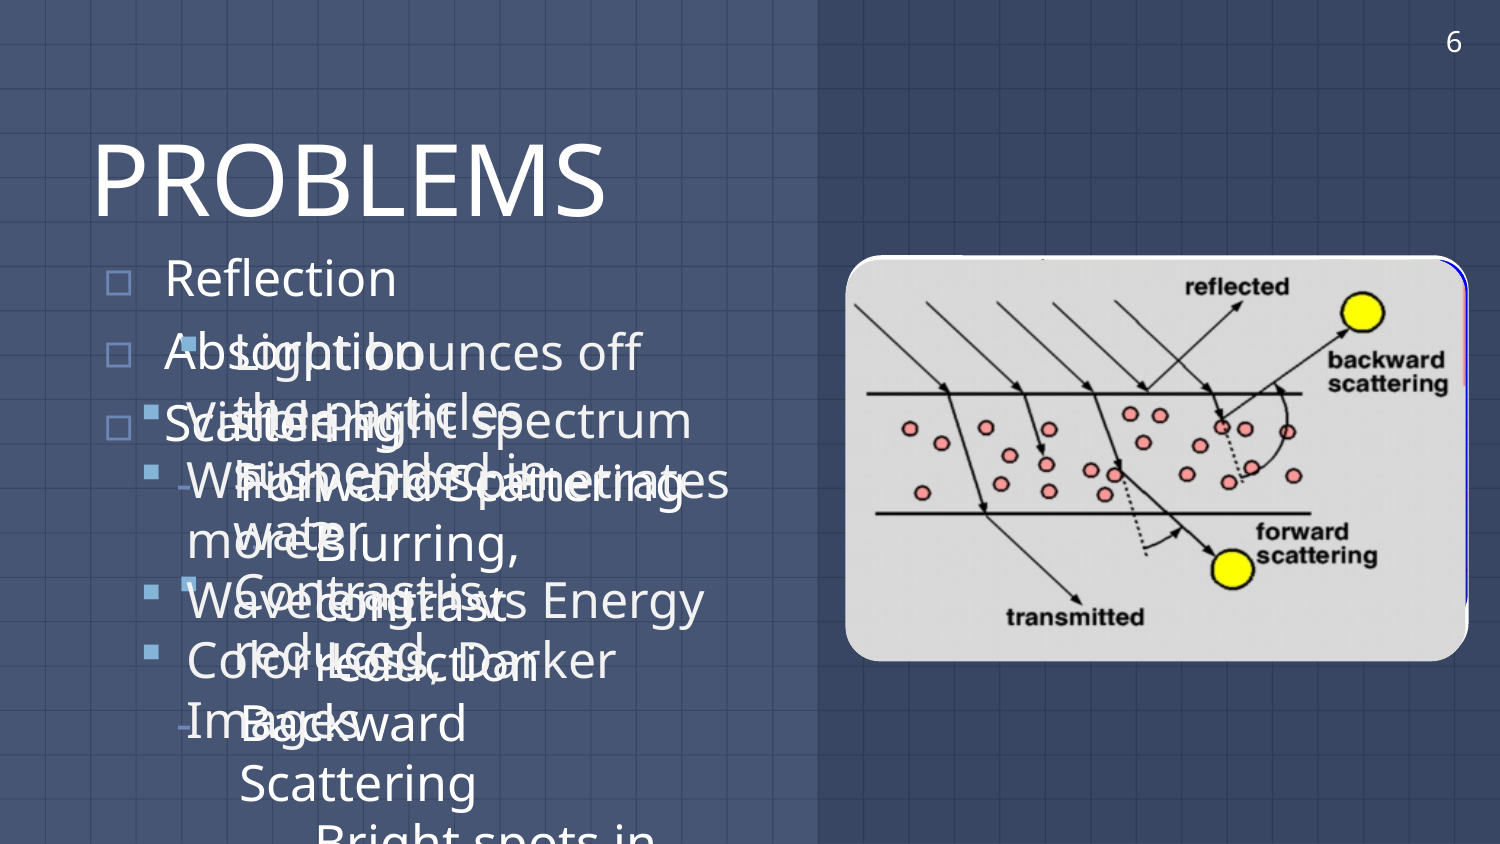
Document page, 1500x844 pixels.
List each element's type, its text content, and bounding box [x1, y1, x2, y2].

text_box Light bounces off the particles suspended in water Contrast is reduced [162, 312, 684, 381]
picture [845, 255, 1469, 662]
list Reflection Absorption Scattering Forward Scattering Blurring, contrast reduction Backward Scattering Bright spots in the image [74, 231, 728, 740]
title PROBLEMS [74, 101, 728, 231]
text_box Visible light spectrum Which color penetrates more? Wavelength vs Energy Color Loss, Darker Images [125, 381, 750, 756]
slide_number 6 [1408, 0, 1500, 88]
